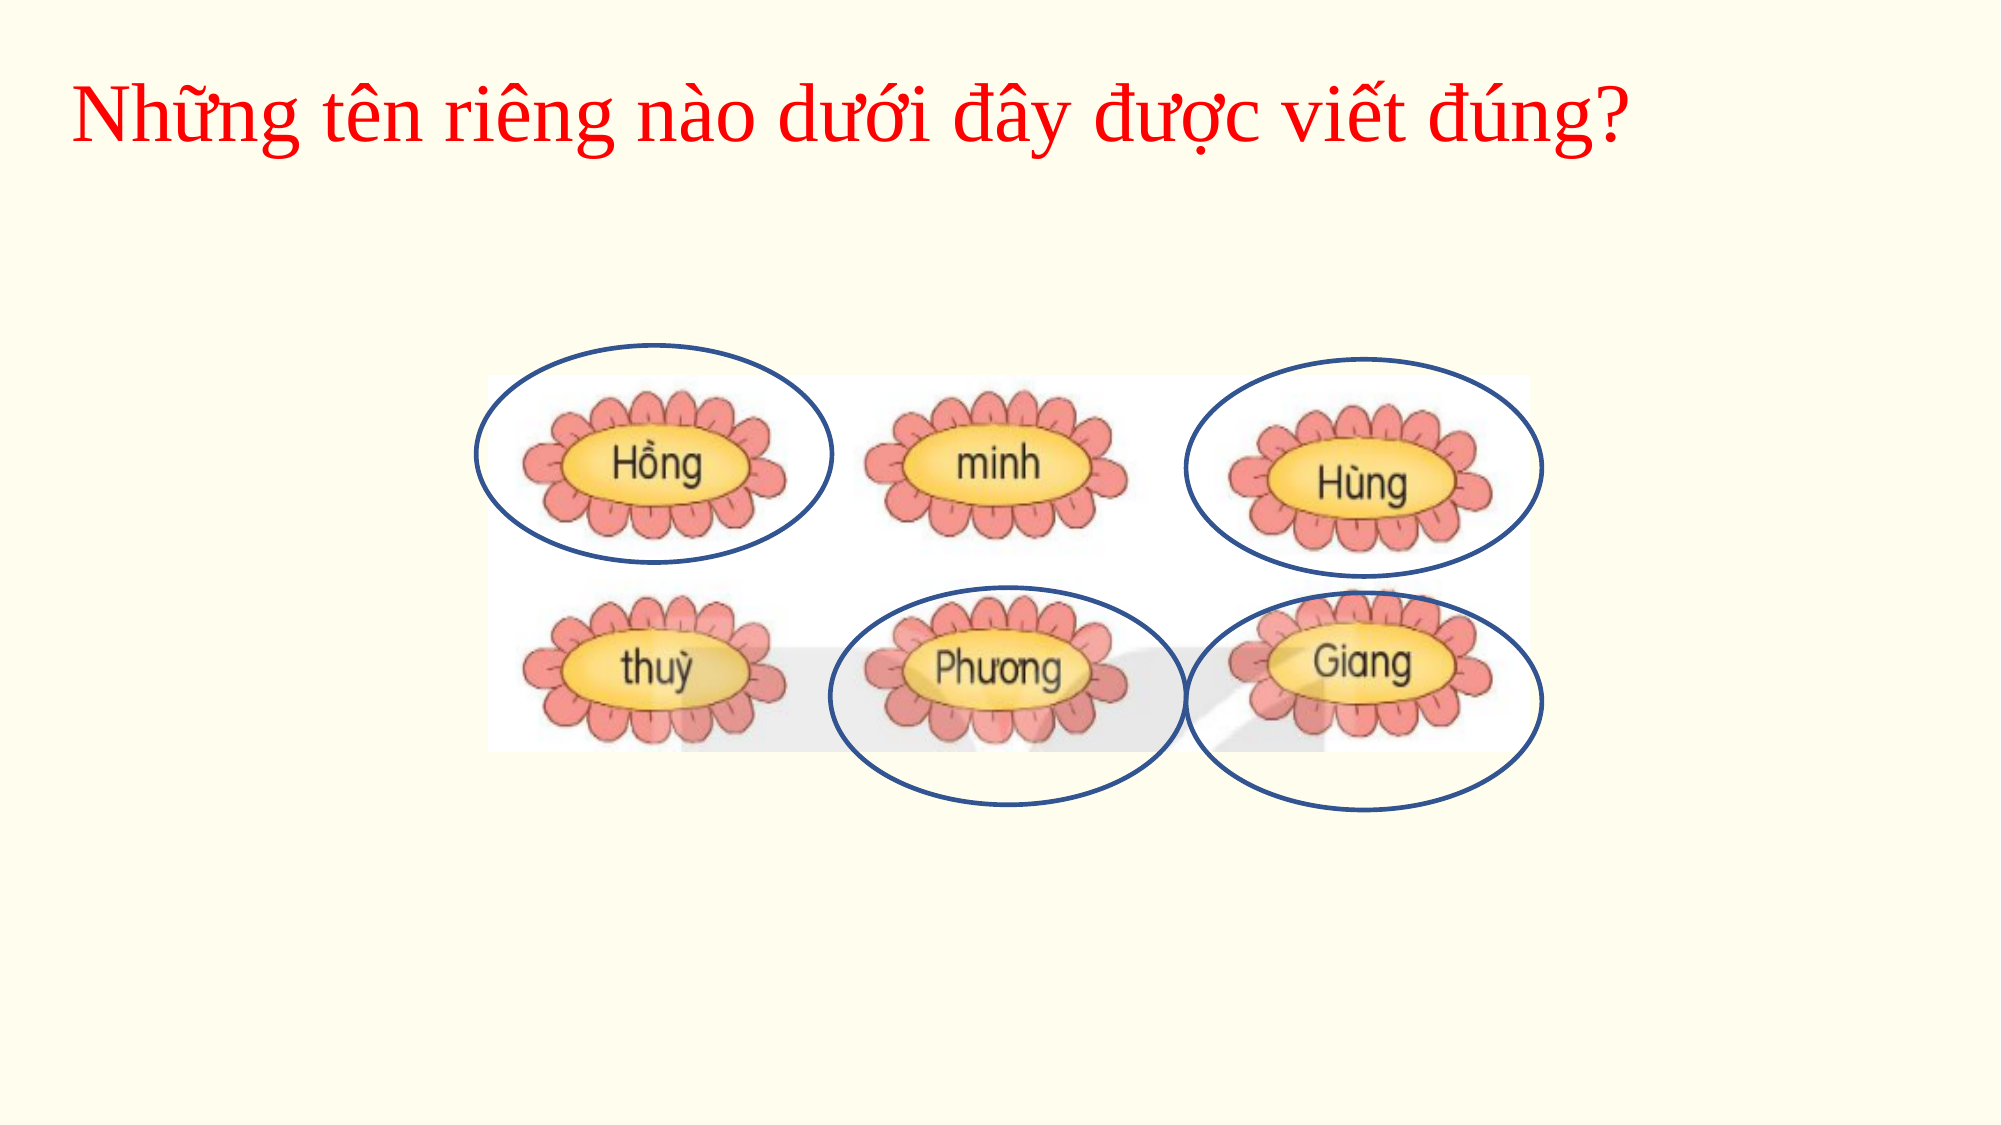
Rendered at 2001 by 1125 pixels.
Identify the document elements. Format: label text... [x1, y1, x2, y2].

text_box [1268, 358, 1460, 375]
text_box Những tên riêng nào dưới đây được viết đúng? [34, 50, 1804, 166]
text_box [854, 752, 1163, 806]
text_box [1530, 660, 1543, 743]
text_box [475, 413, 488, 495]
text_box [1205, 752, 1523, 812]
picture [488, 375, 1530, 752]
text_box [1530, 426, 1543, 509]
text_box [529, 344, 779, 375]
